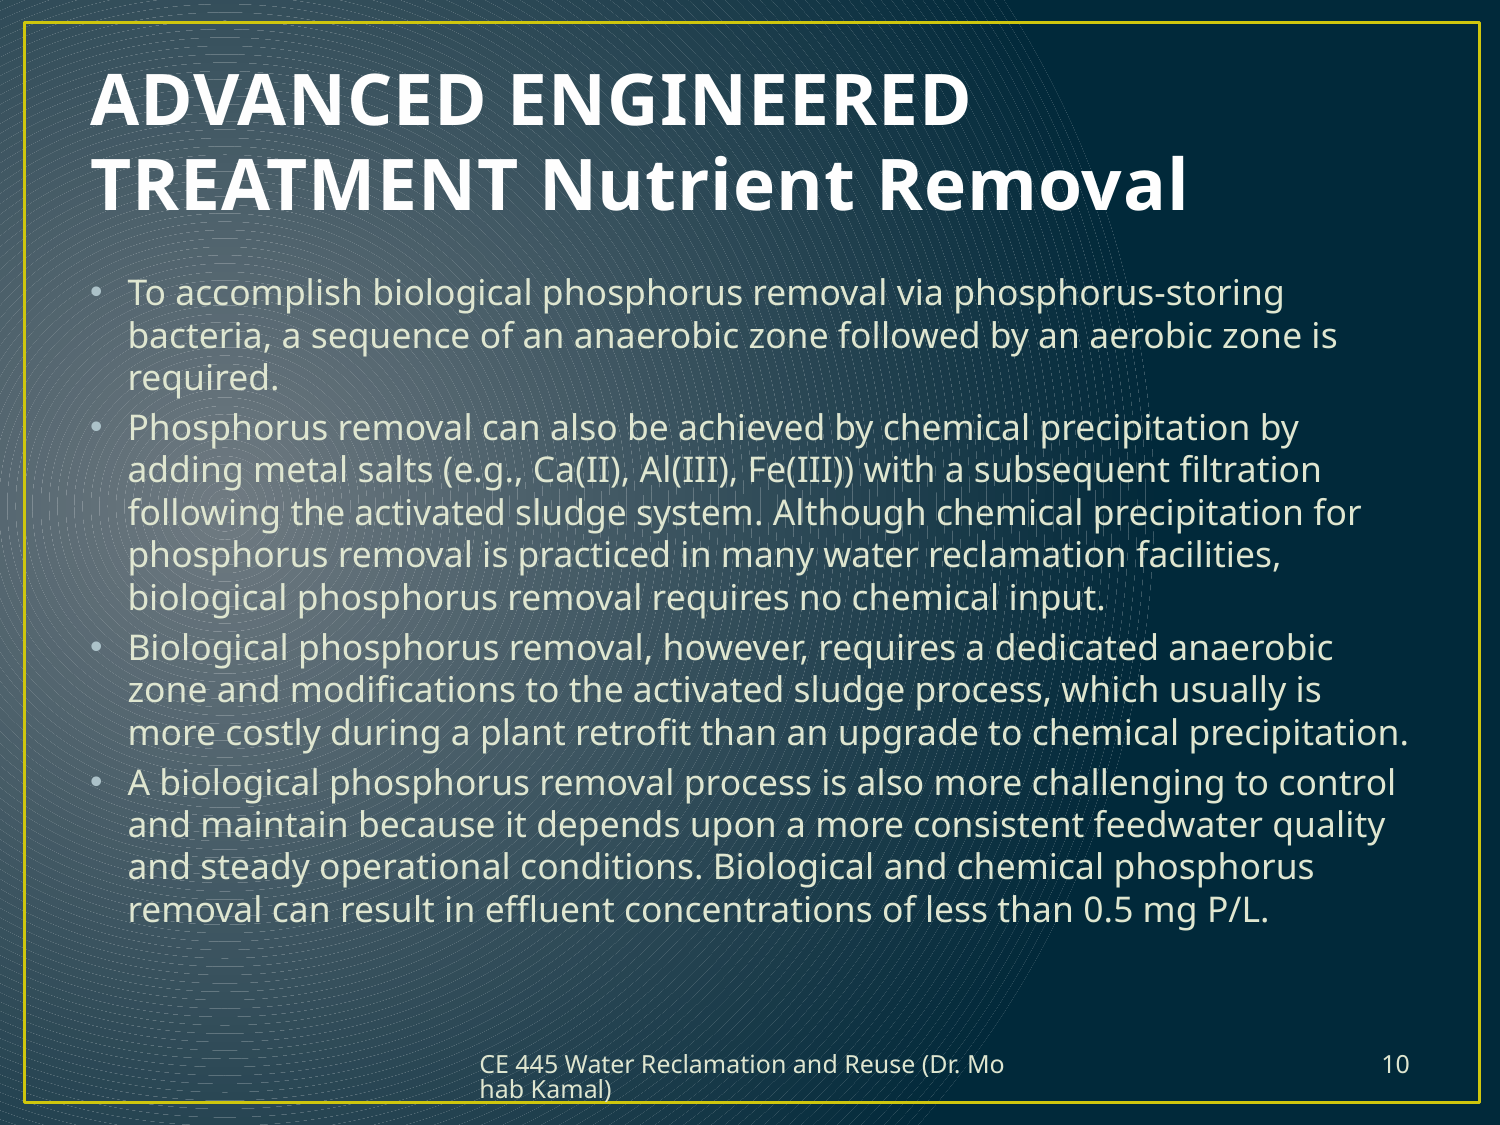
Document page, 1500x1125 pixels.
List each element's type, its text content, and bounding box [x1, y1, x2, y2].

footer CE 445 Water Reclamation and Reuse (Dr. Mohab Kamal) [464, 1035, 1036, 1096]
title ADVANCED ENGINEERED TREATMENT Nutrient Removal [75, 45, 1425, 233]
list To accomplish biological phosphorus removal via phosphorus-storing bacteria, a sequence of an anaerobic zone followed by an aerobic zone is required. Phosphorus removal can also be achieved by chemical precipitation by adding metal salts (e.g., Ca(II), Al(III), Fe(III)) with a subsequent filtration following the activated sludge system. Although chemical precipitation for phosphorus removal is practiced in many water reclamation facilities, biological phosphorus removal requires no chemical input. Biological phosphorus removal, however, requires a dedicated anaerobic zone and modifications to the activated sludge process, which usually is more costly during a plant retrofit than an upgrade to chemical precipitation. A biological phosphorus removal process is also more challenging to control and maintain because it depends upon a more consistent feedwater quality and steady operational conditions. Biological and chemical phosphorus removal can result in effluent concentrations of less than 0.5 mg P/L. [75, 262, 1425, 1005]
slide_number 10 [1074, 1035, 1425, 1096]
